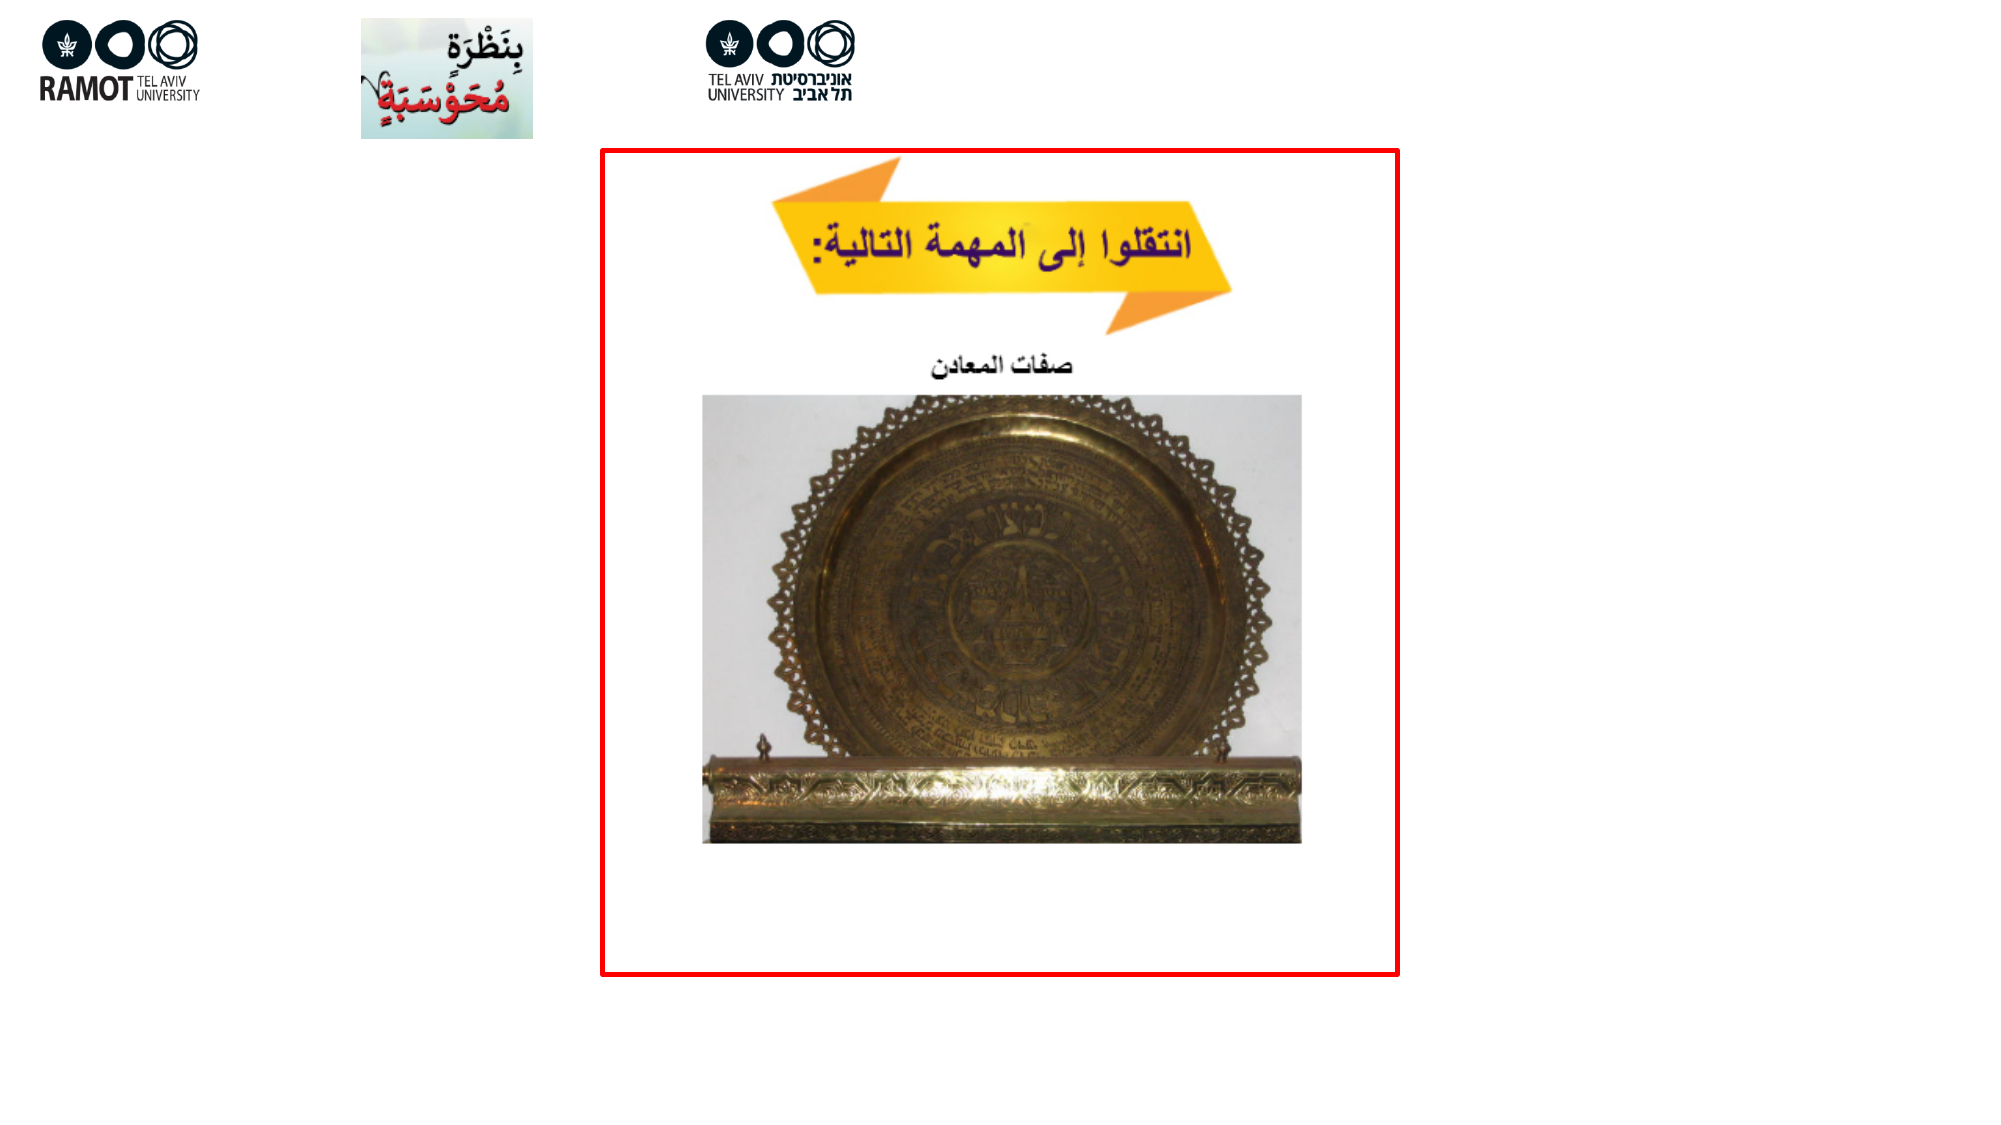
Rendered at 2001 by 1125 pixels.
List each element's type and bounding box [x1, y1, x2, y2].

picture [604, 152, 1396, 972]
picture [37, 18, 857, 139]
